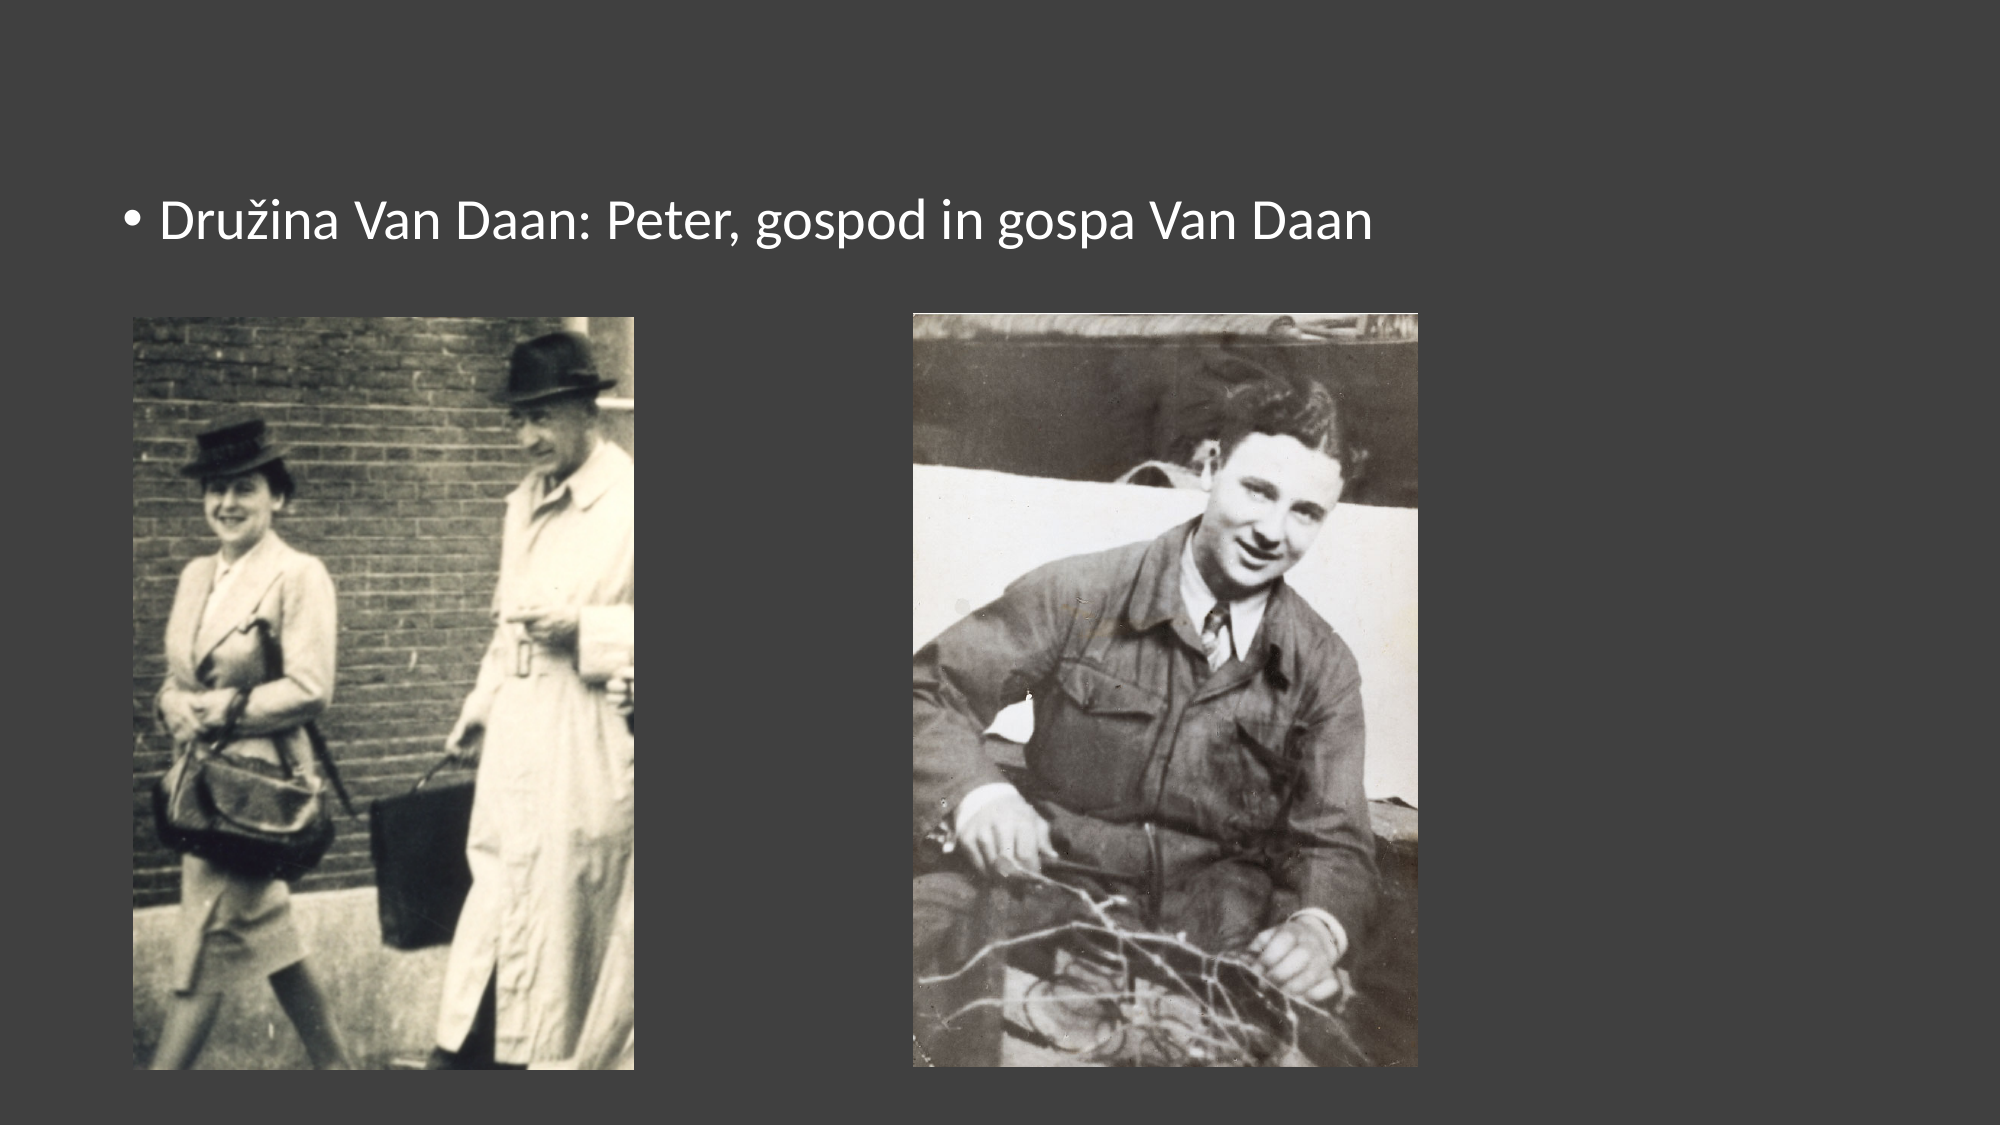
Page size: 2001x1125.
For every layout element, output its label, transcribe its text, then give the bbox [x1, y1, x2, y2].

picture [133, 317, 634, 1070]
list Družina Van Daan: Peter, gospod in gospa Van Daan [107, 181, 1833, 896]
picture [913, 313, 1418, 1067]
